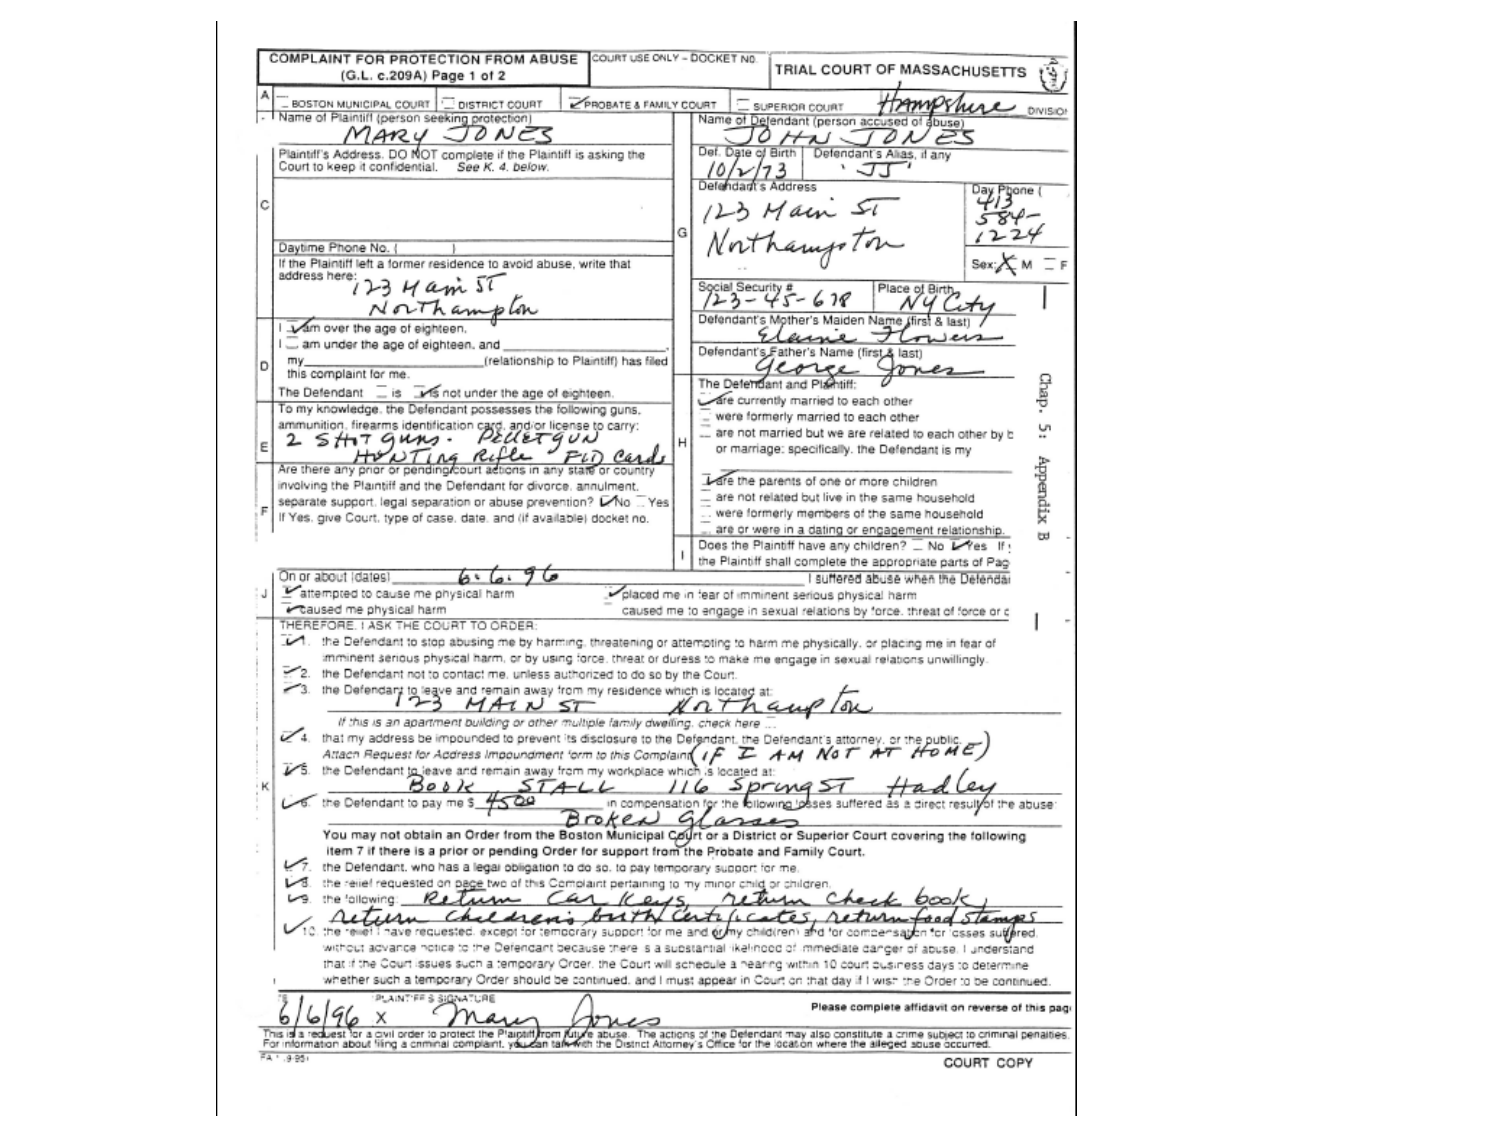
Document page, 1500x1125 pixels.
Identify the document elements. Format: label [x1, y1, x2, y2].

picture [216, 21, 1077, 1117]
